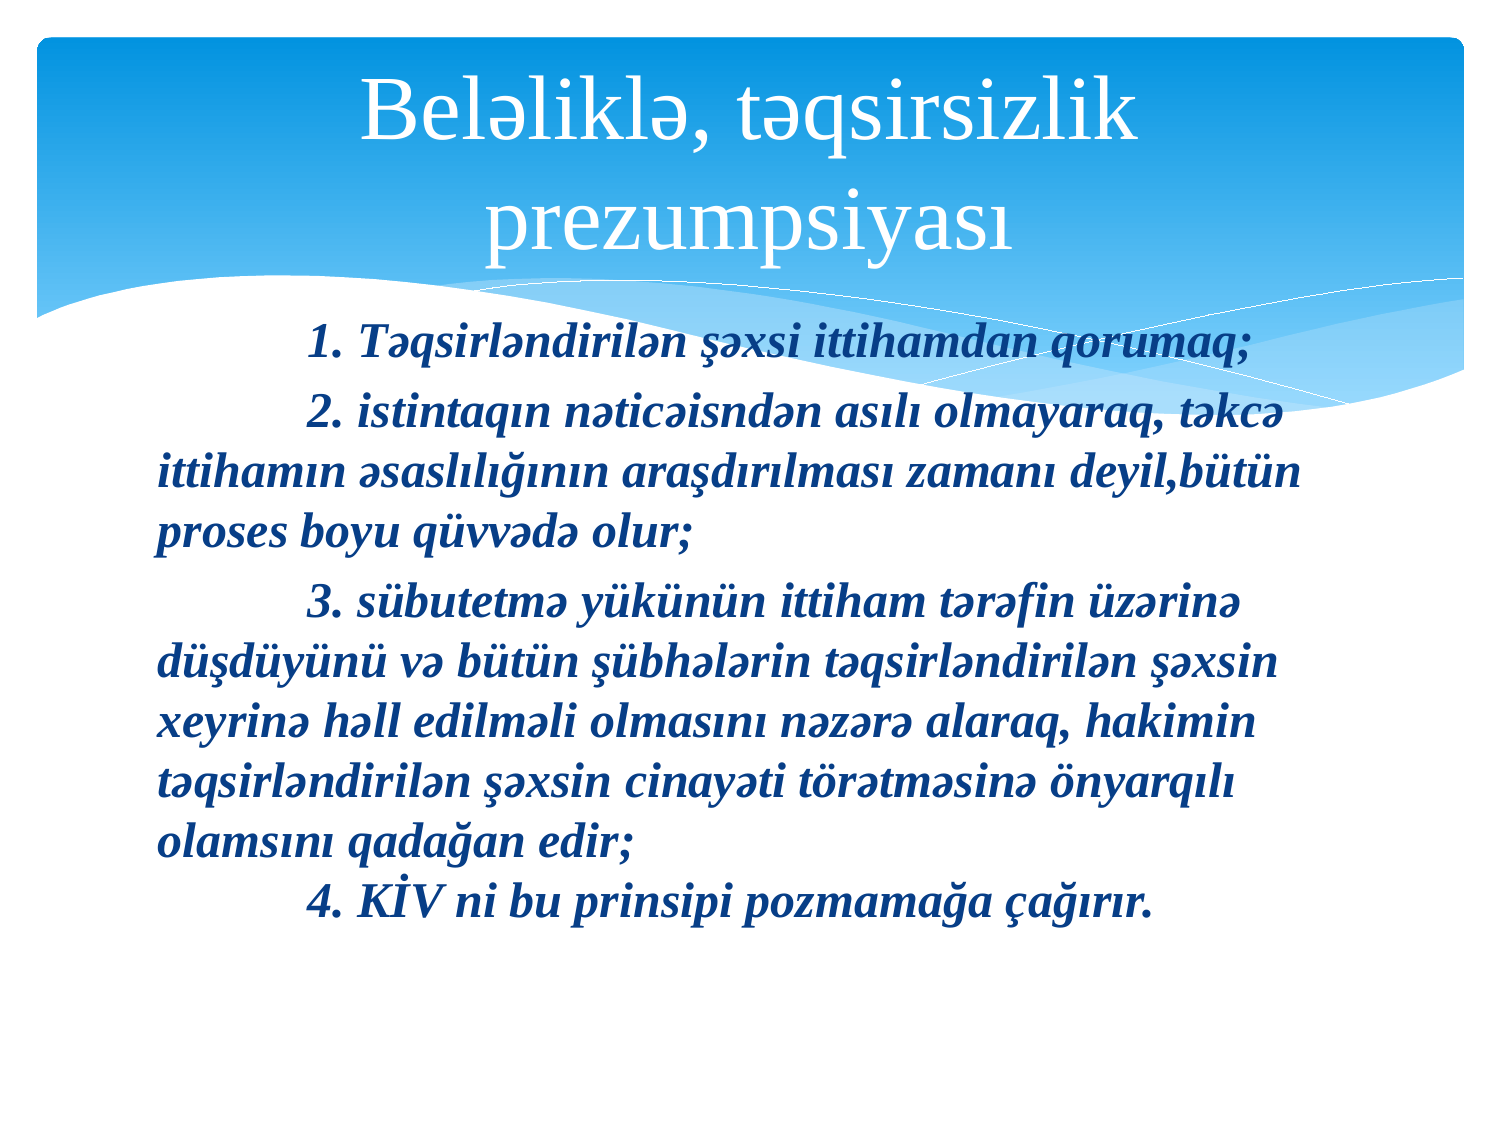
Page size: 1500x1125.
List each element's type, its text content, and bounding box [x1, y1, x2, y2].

list 1. Təqsirləndirilən şəxsi ittihamdan qorumaq; 2. istintaqın nəticəisndən asılı olmayaraq, təkcə ittihamın əsaslılığının araşdırılması zamanı deyil,bütün proses boyu qüvvədə olur; 3. sübutetmə yükünün ittiham tərəfin üzərinə düşdüyünü və bütün şübhələrin təqsirləndirilən şəxsin xeyrinə həll edilməli olmasını nəzərə alaraq, hakimin təqsirləndirilən şəxsin cinayəti törətməsinə önyarqılı olamsını qadağan edir; 4. KİV ni bu prinsipi pozmamağa çağırır. [142, 299, 1359, 1006]
title Beləliklə, təqsirsizlik prezumpsiyası [74, 55, 1426, 262]
